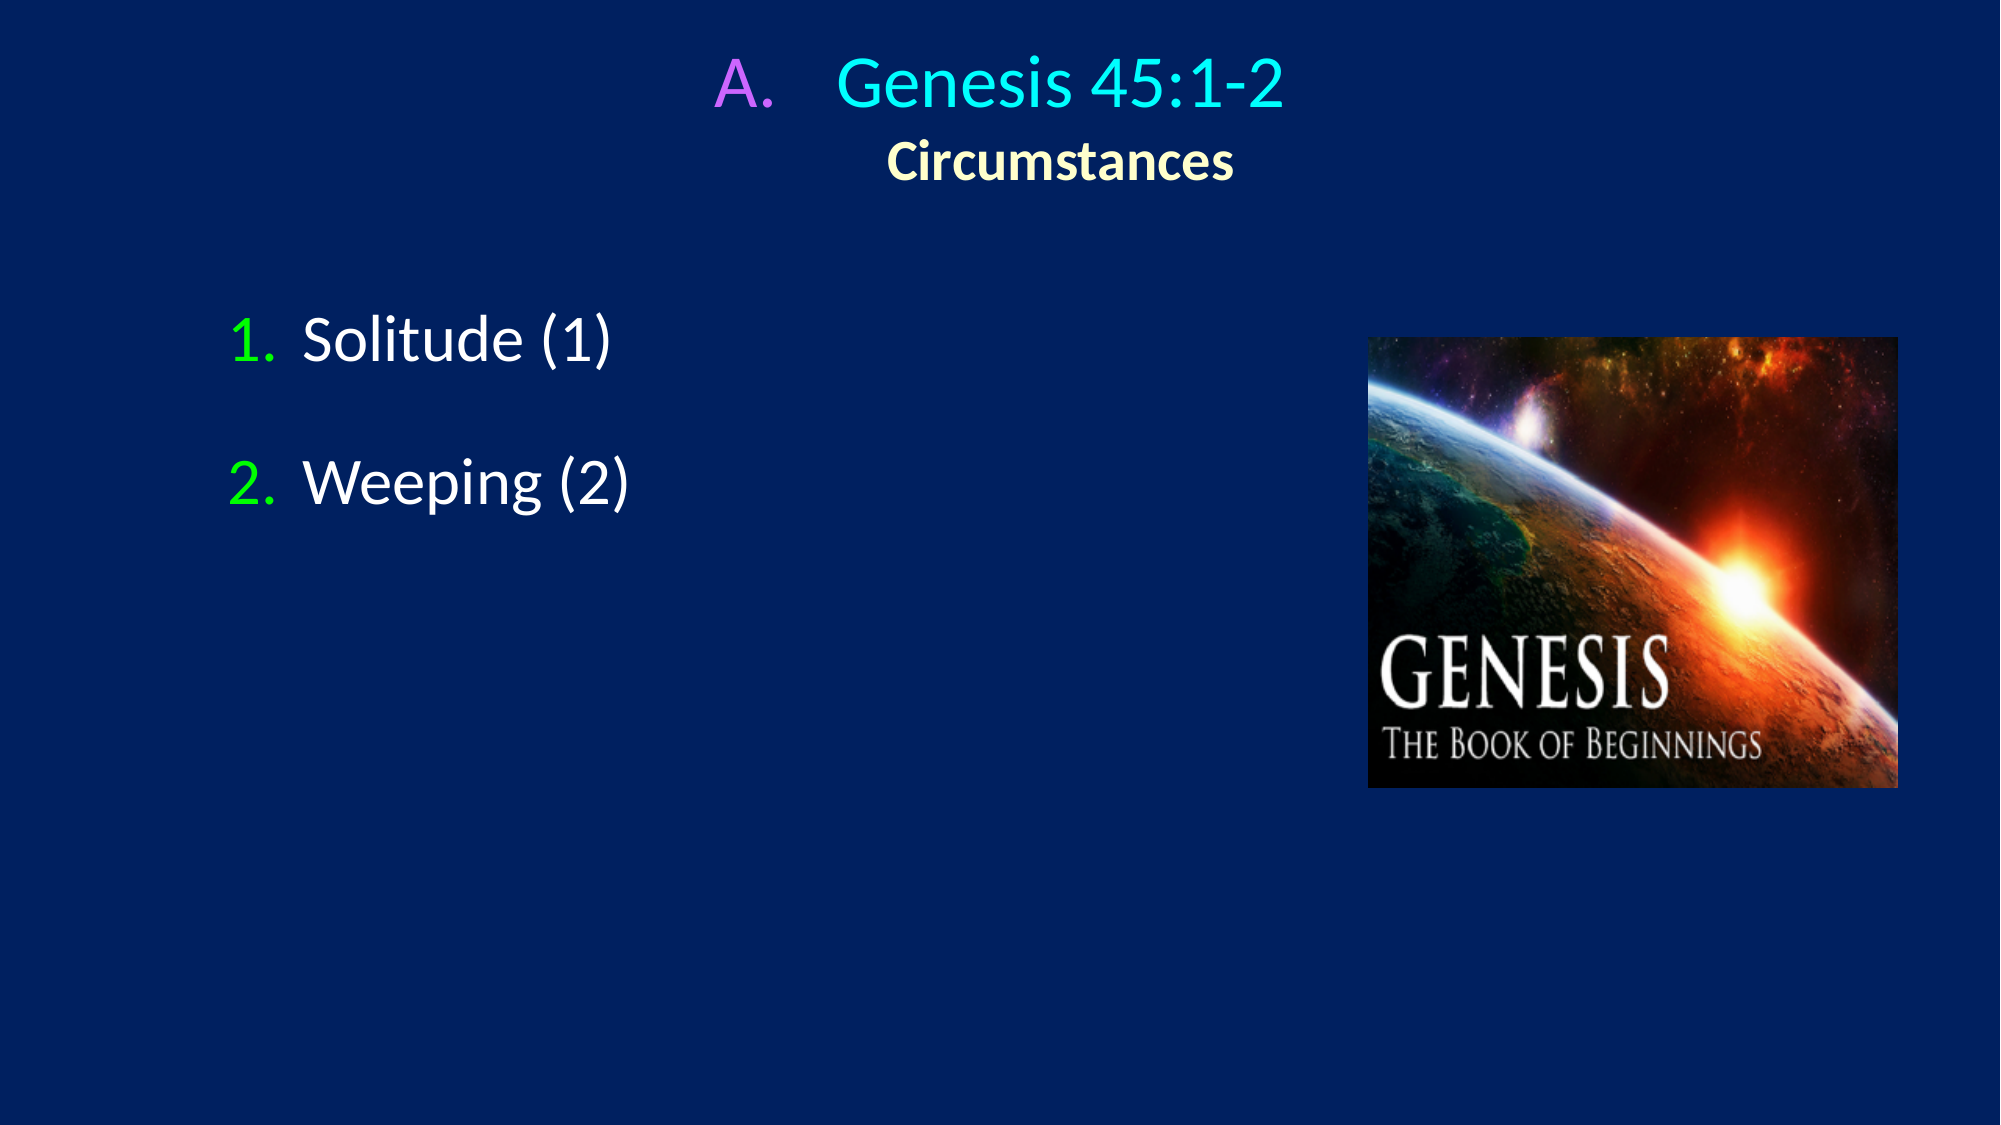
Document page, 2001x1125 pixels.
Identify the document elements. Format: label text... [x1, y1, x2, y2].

title Genesis 45:1-2 Circumstances [392, 37, 1607, 188]
list Solitude (1) Weeping (2) [212, 287, 1326, 738]
picture [1367, 337, 1898, 788]
